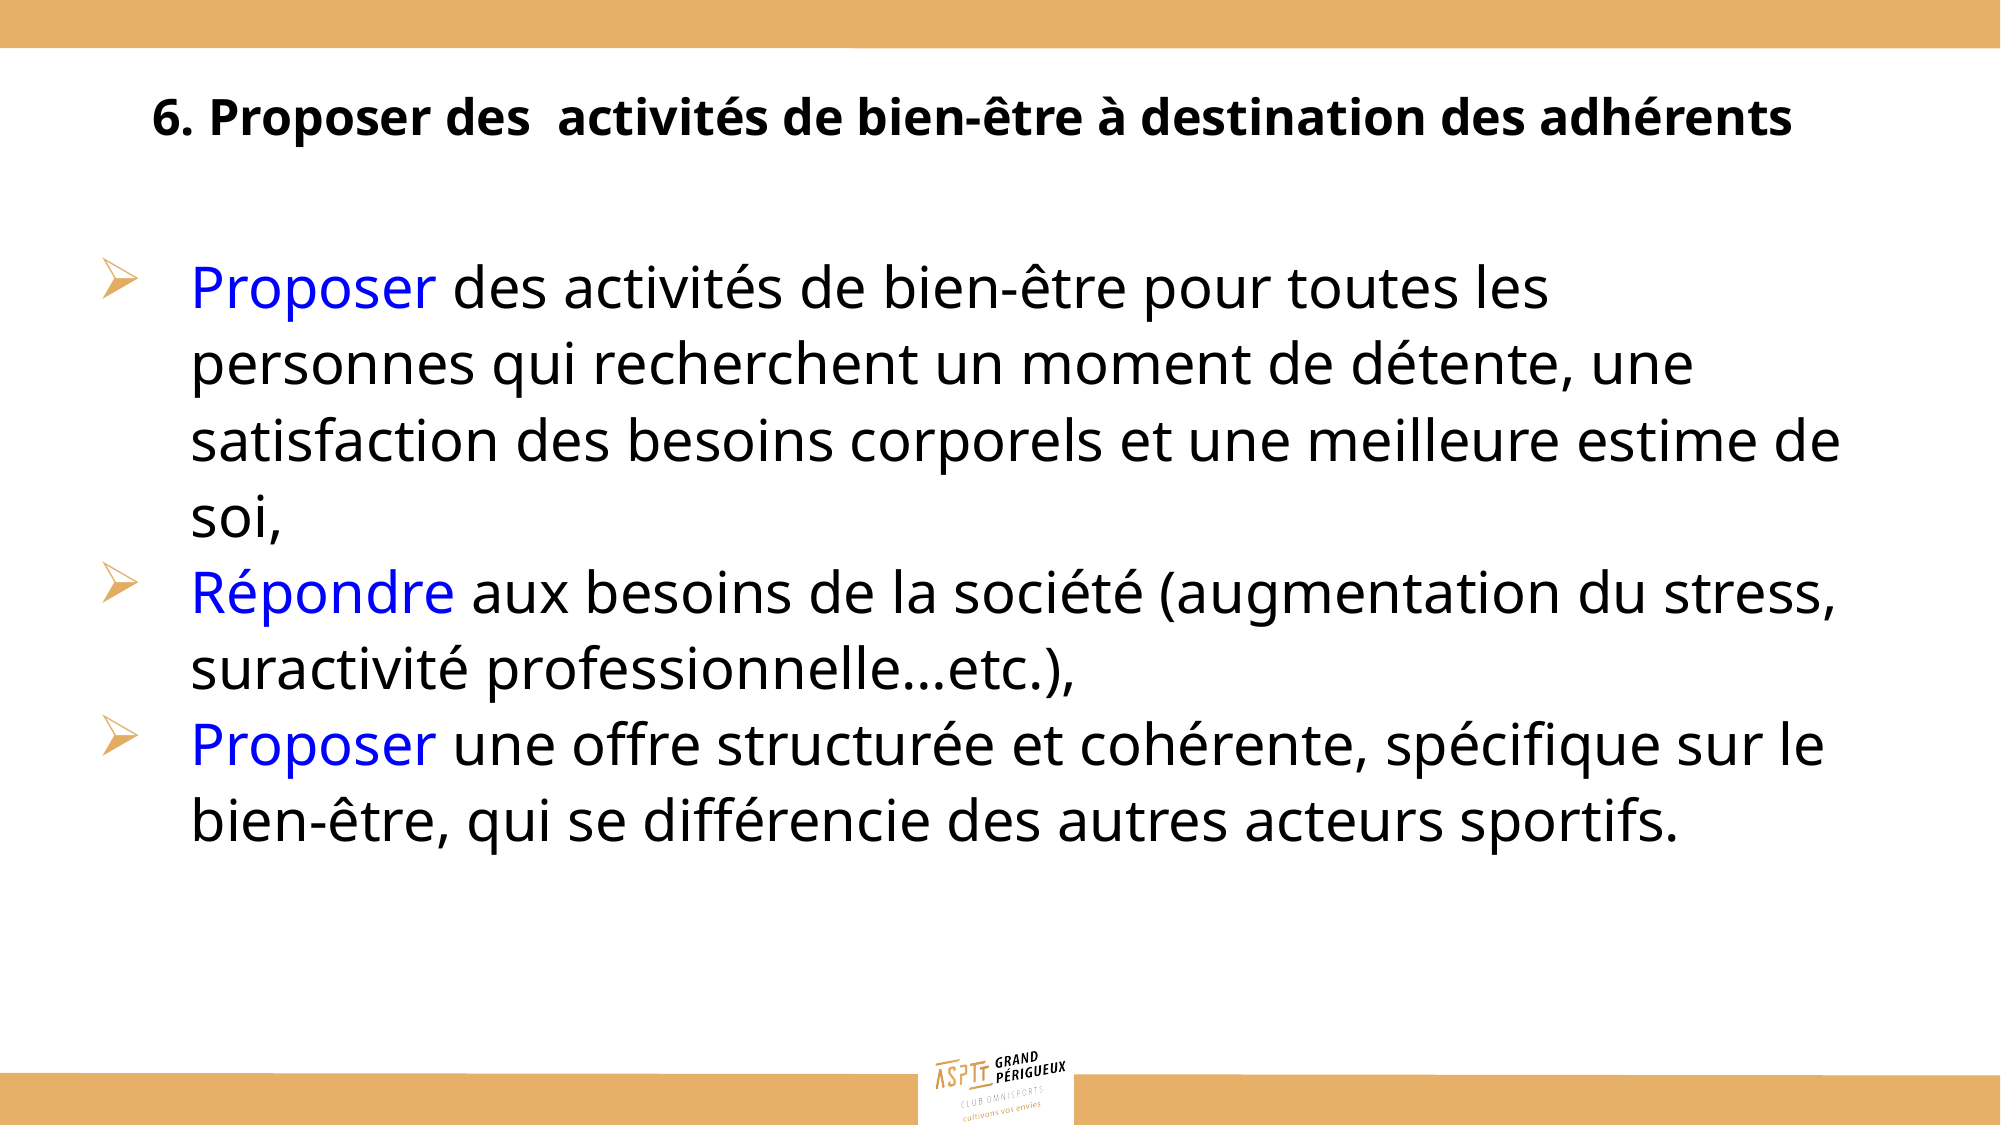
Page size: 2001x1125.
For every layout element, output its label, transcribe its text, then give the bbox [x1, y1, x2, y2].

title 6. Proposer des activités de bien-être à destination des adhérents [137, 59, 1863, 179]
picture [915, 1030, 1085, 1125]
list Proposer des activités de bien-être pour toutes les personnes qui recherchent un moment de détente, une satisfaction des besoins corporels et une meilleure estime de soi, Répondre aux besoins de la société (augmentation du stress, suractivité professionnelle…etc.), Proposer une offre structurée et cohérente, spécifique sur le bien-être, qui se différencie des autres acteurs sportifs. [82, 236, 1863, 866]
